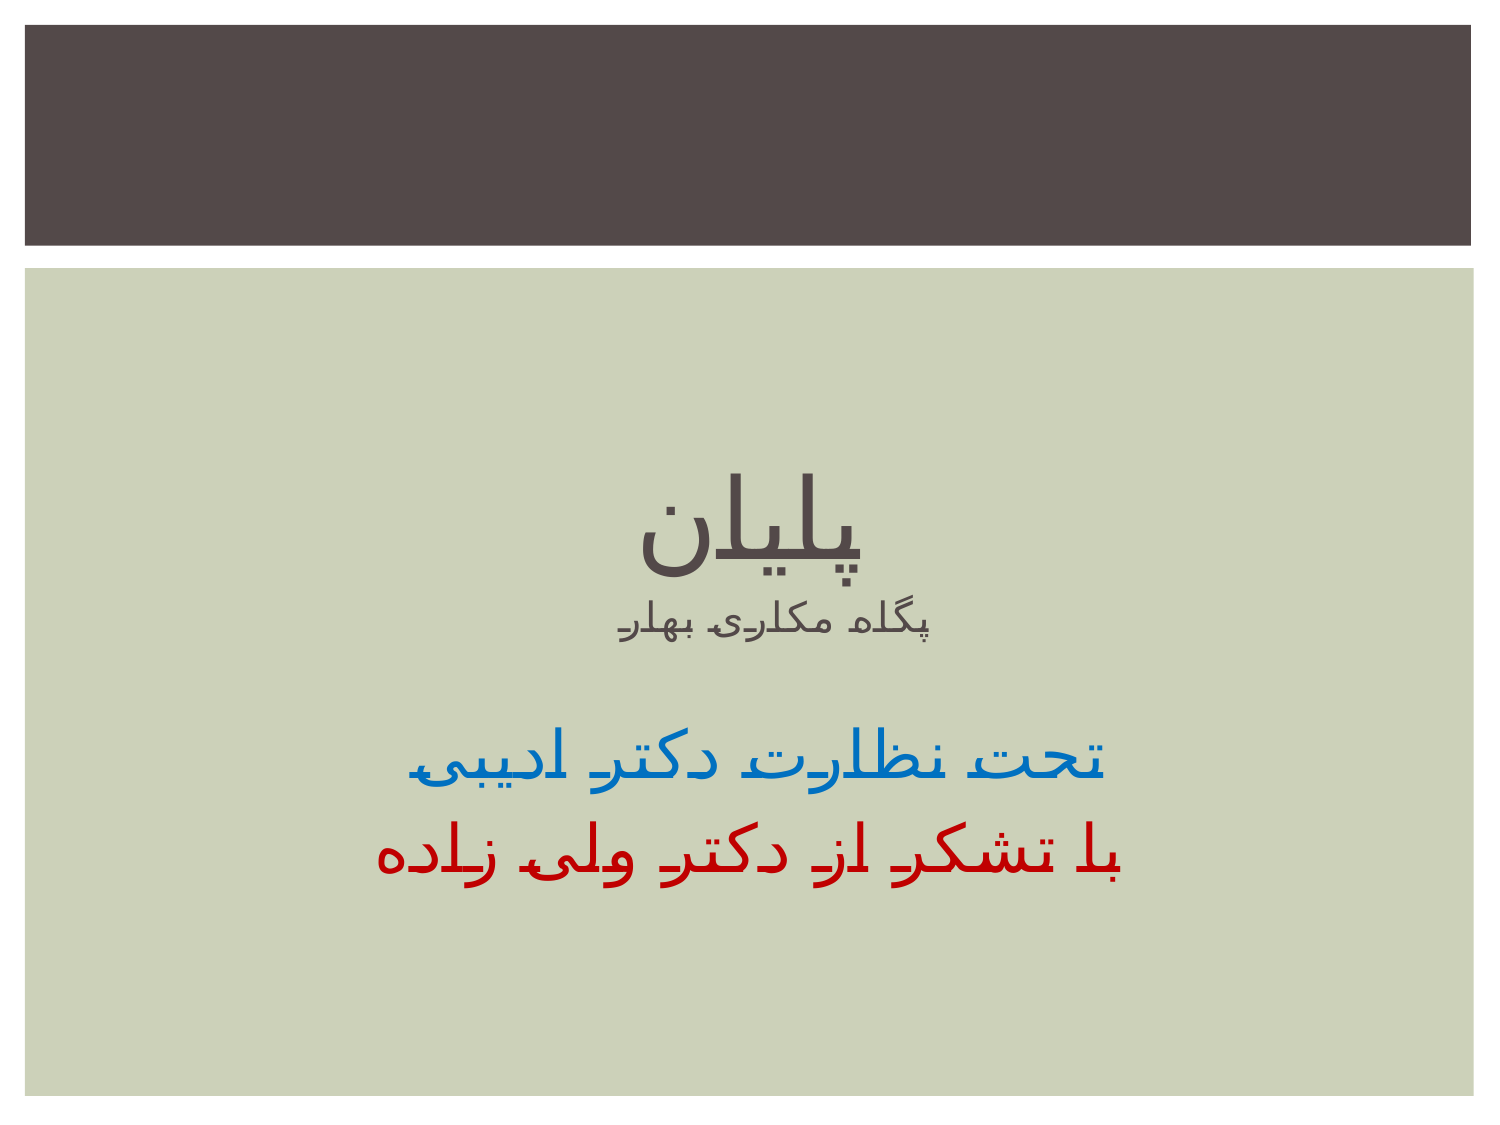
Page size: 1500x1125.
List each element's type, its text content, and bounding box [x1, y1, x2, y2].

list پایان پگاه مکاری بهار تحت نظارت دکتر ادیبی با تشکر از دکتر ولی زاده [62, 281, 1442, 1005]
